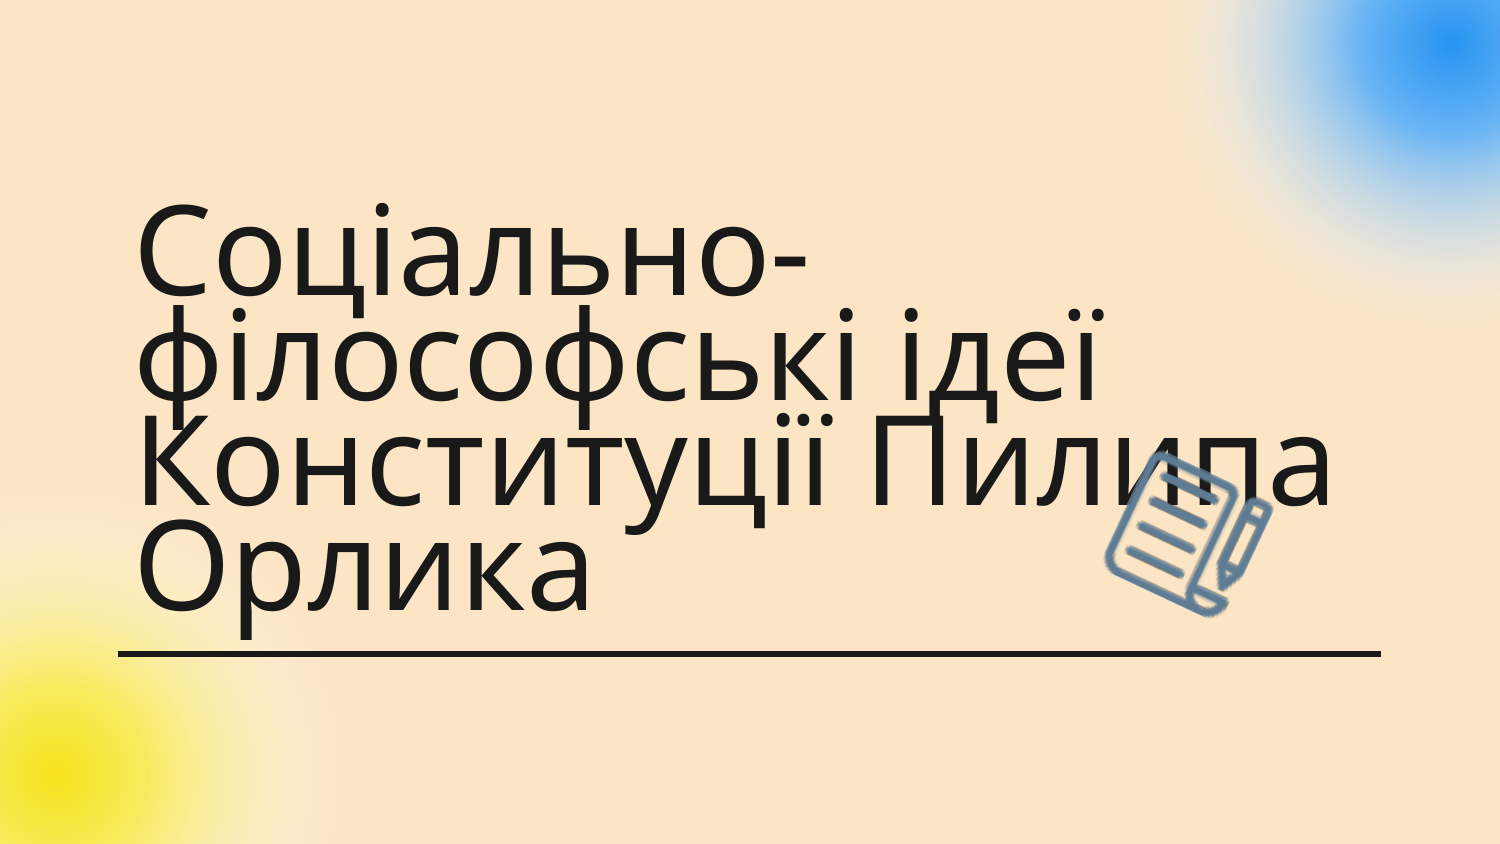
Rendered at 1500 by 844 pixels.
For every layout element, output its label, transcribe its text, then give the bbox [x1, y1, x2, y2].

title Соціально-філософські ідеї Конституції Пилипа Орлика [118, 279, 1451, 565]
picture [1099, 448, 1275, 623]
